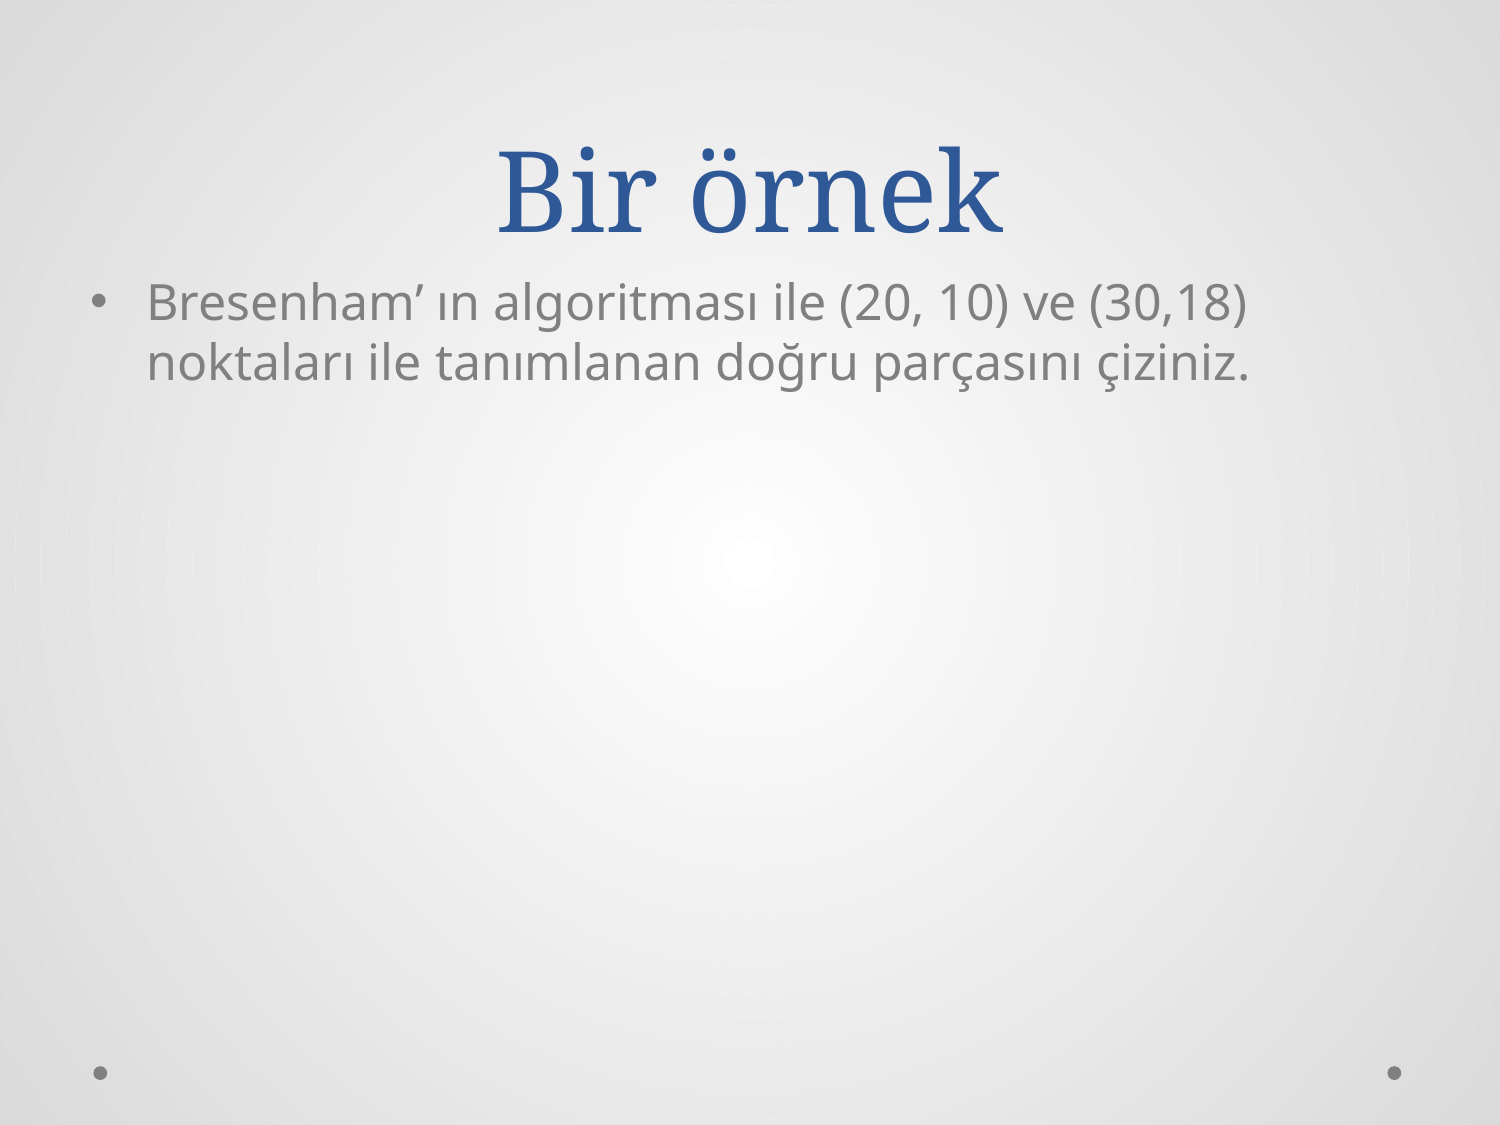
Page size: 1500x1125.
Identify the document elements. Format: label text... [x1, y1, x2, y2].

title Bir örnek [75, 0, 1425, 262]
list Bresenham’ ın algoritması ile (20, 10) ve (30,18) noktaları ile tanımlanan doğru parçasını çiziniz. [75, 262, 1425, 1005]
